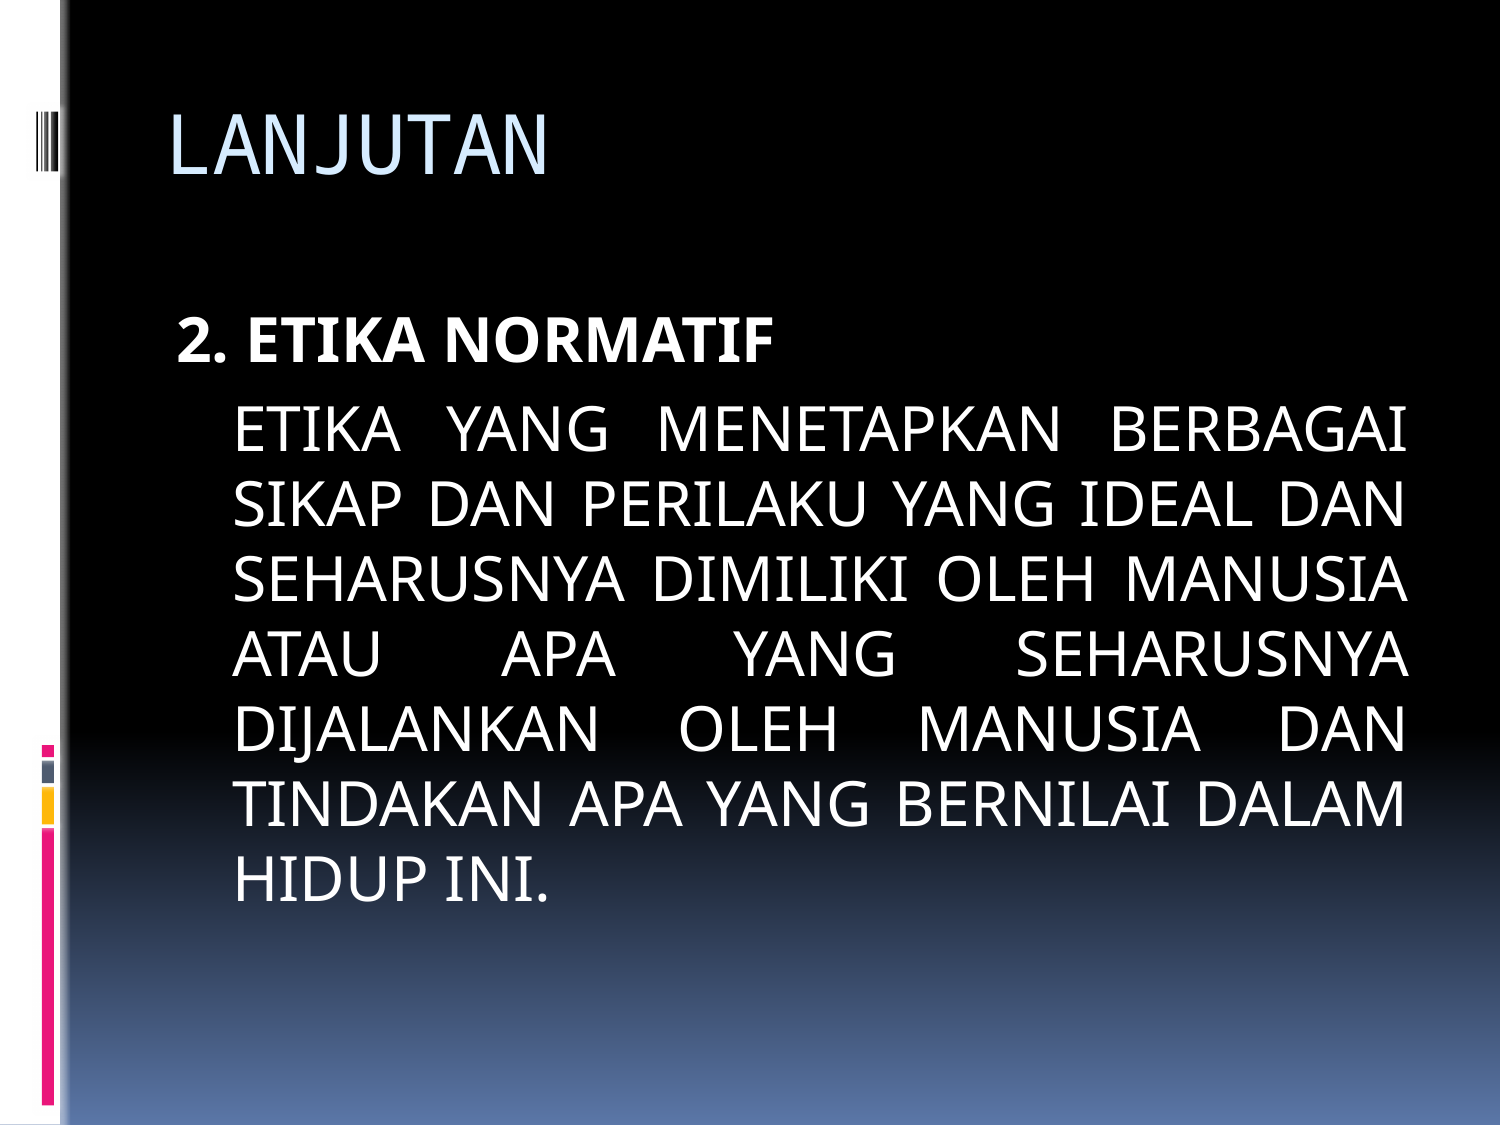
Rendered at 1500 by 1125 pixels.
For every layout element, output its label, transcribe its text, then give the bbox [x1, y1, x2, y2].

title LANJUTAN [150, 83, 1425, 234]
list 2. ETIKA NORMATIF ETIKA YANG MENETAPKAN BERBAGAI SIKAP DAN PERILAKU YANG IDEAL DAN SEHARUSNYA DIMILIKI OLEH MANUSIA ATAU APA YANG SEHARUSNYA DIJALANKAN OLEH MANUSIA DAN TINDAKAN APA YANG BERNILAI DALAM HIDUP INI. [150, 292, 1425, 1043]
